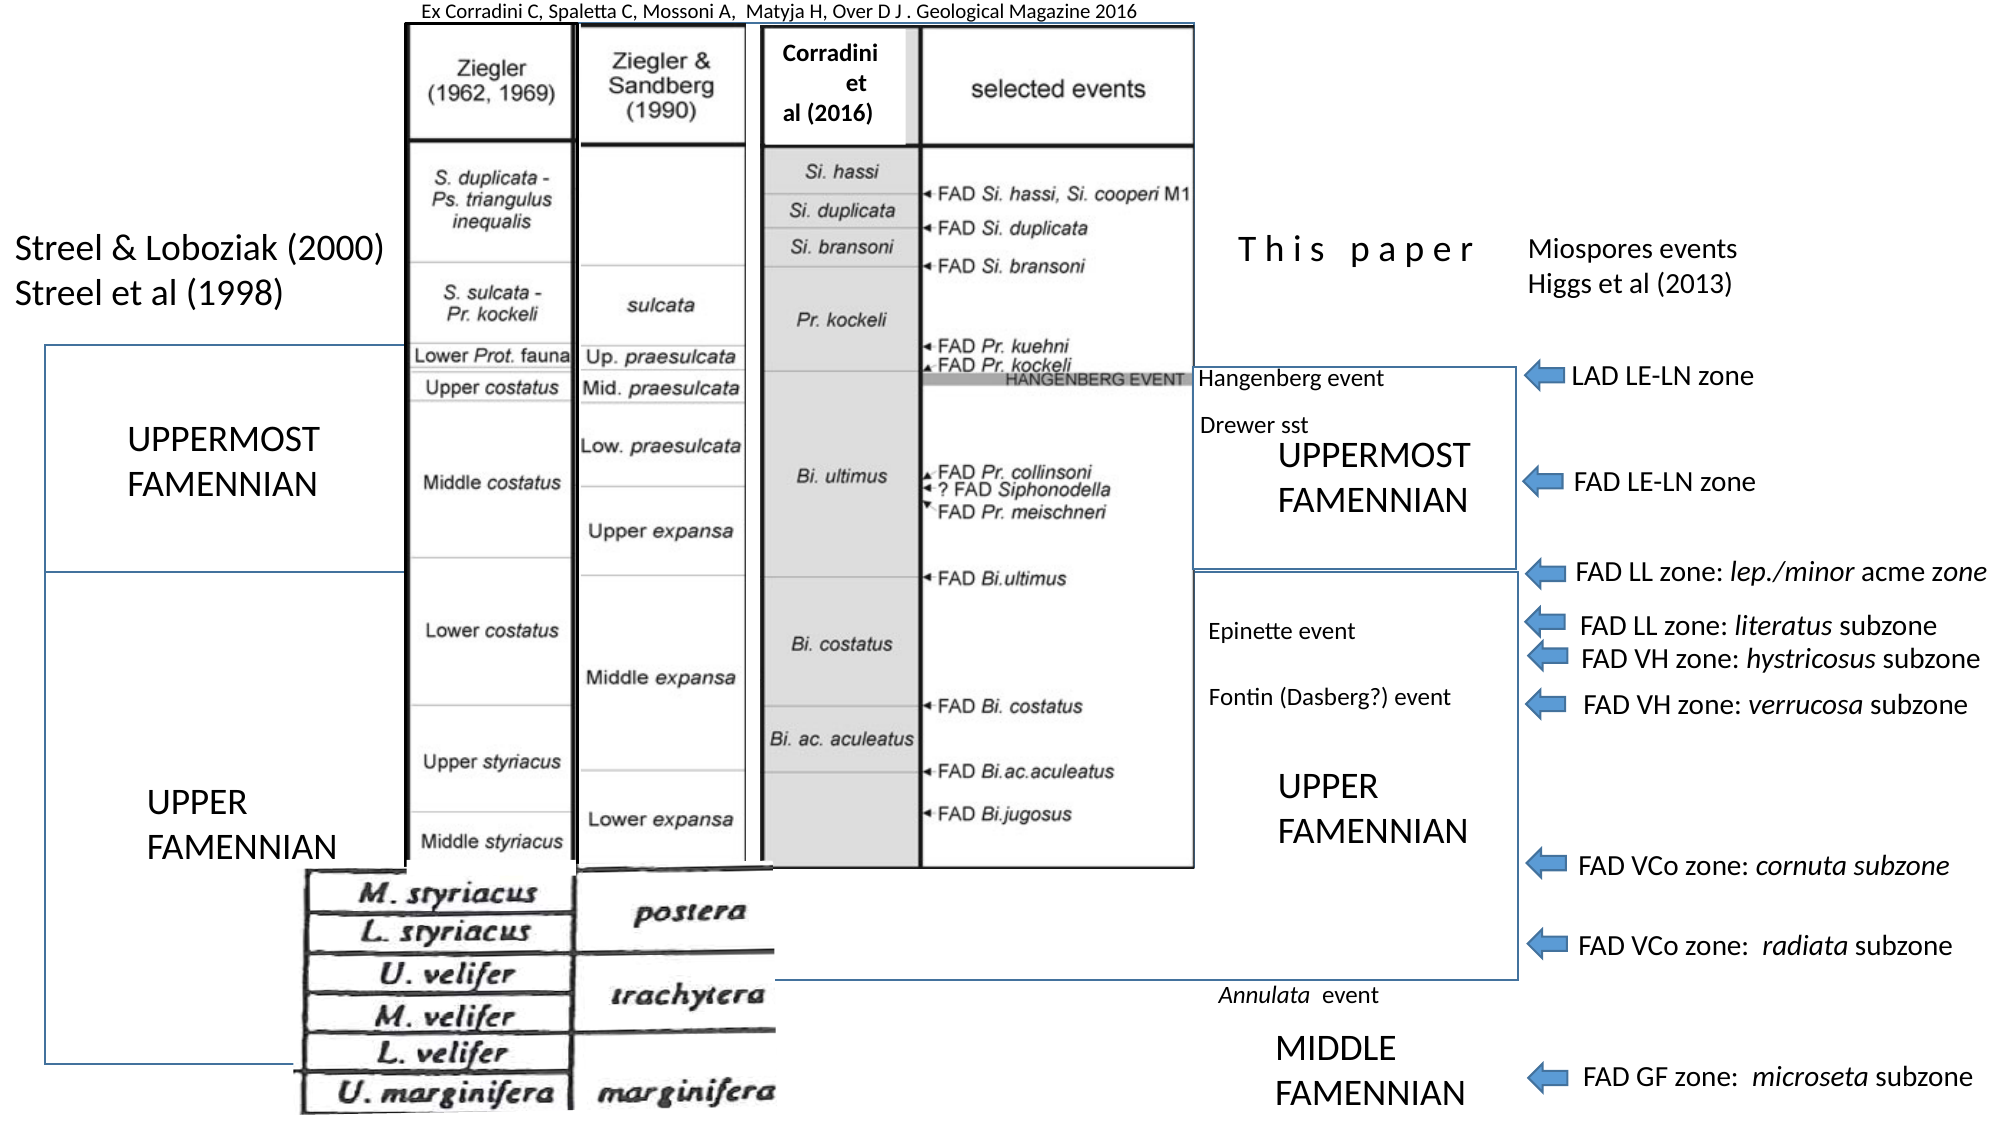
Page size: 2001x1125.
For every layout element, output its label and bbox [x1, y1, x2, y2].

text_box [0, 0, 2000, 1122]
